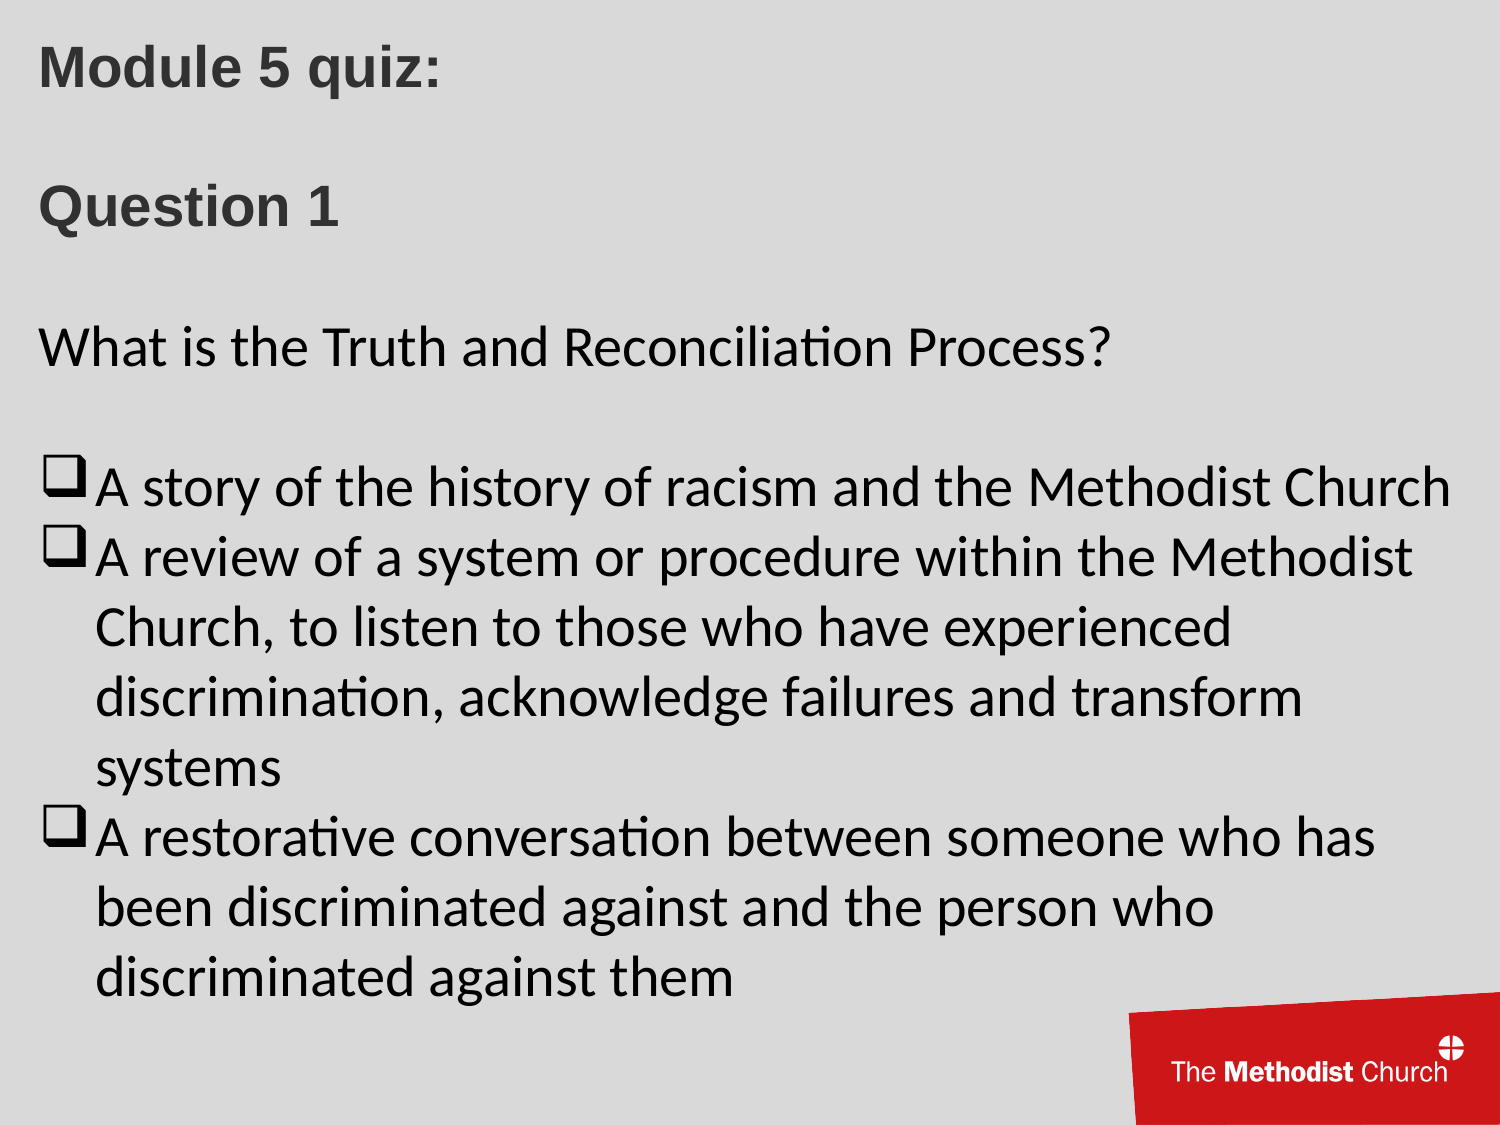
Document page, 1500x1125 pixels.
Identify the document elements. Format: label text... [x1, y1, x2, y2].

picture [1102, 992, 1500, 1125]
text_box Module 5 quiz: Question 1 What is the Truth and Reconciliation Process? A story of the history of racism and the Methodist Church A review of a system or procedure within the Methodist Church, to listen to those who have experienced discrimination, acknowledge failures and transform systems A restorative conversation between someone who has been discriminated against and the person who discriminated against them [24, 21, 1469, 1016]
